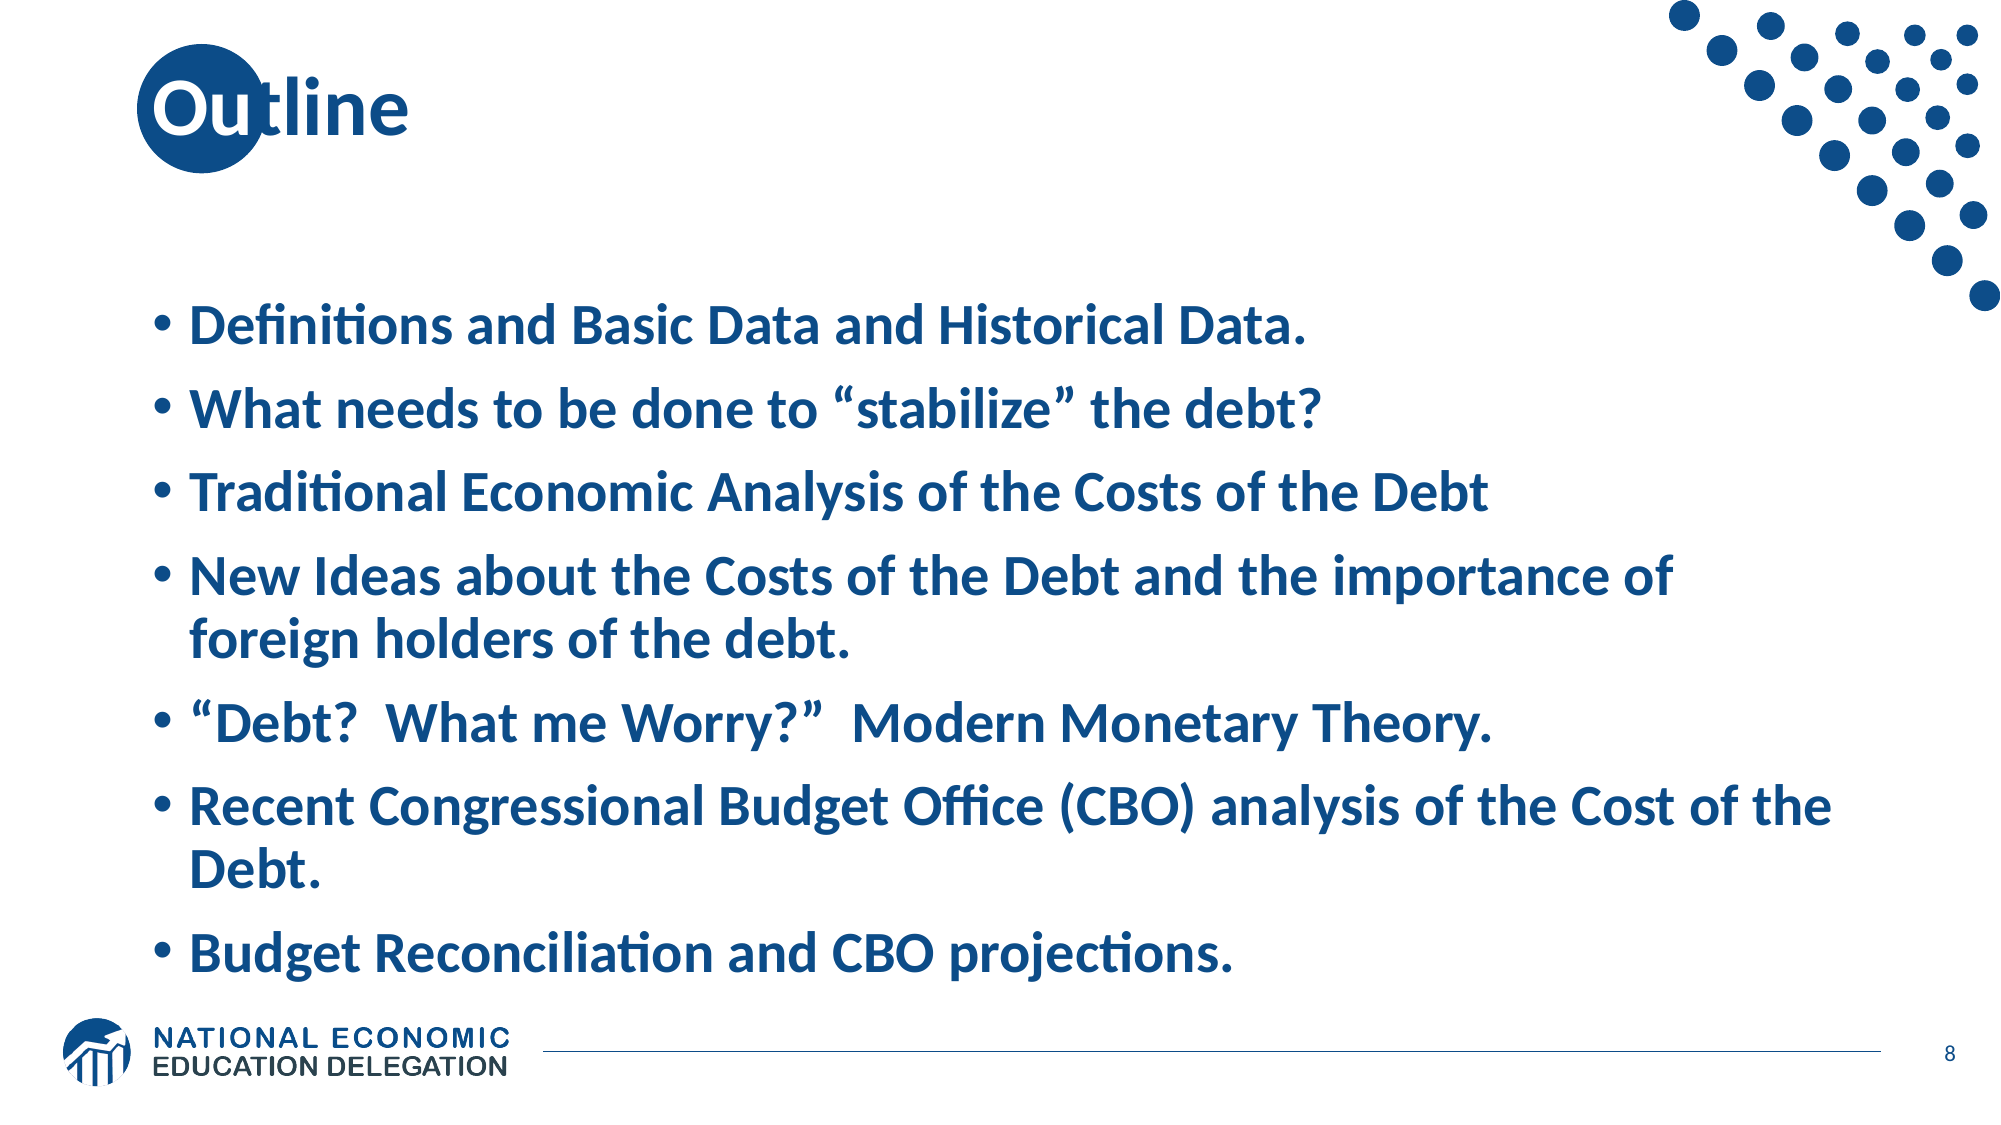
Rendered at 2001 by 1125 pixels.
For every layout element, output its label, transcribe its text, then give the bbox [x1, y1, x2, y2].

title Outline [137, 0, 1863, 218]
list Definitions and Basic Data and Historical Data. What needs to be done to “stabilize” the debt? Traditional Economic Analysis of the Costs of the Debt New Ideas about the Costs of the Debt and the importance of foreign holders of the debt. “Debt? What me Worry?” Modern Monetary Theory. Recent Congressional Budget Office (CBO) analysis of the Cost of the Debt. Budget Reconciliation and CBO projections. [137, 286, 1863, 1001]
picture [55, 1013, 520, 1091]
slide_number 8 [1521, 1022, 1972, 1082]
